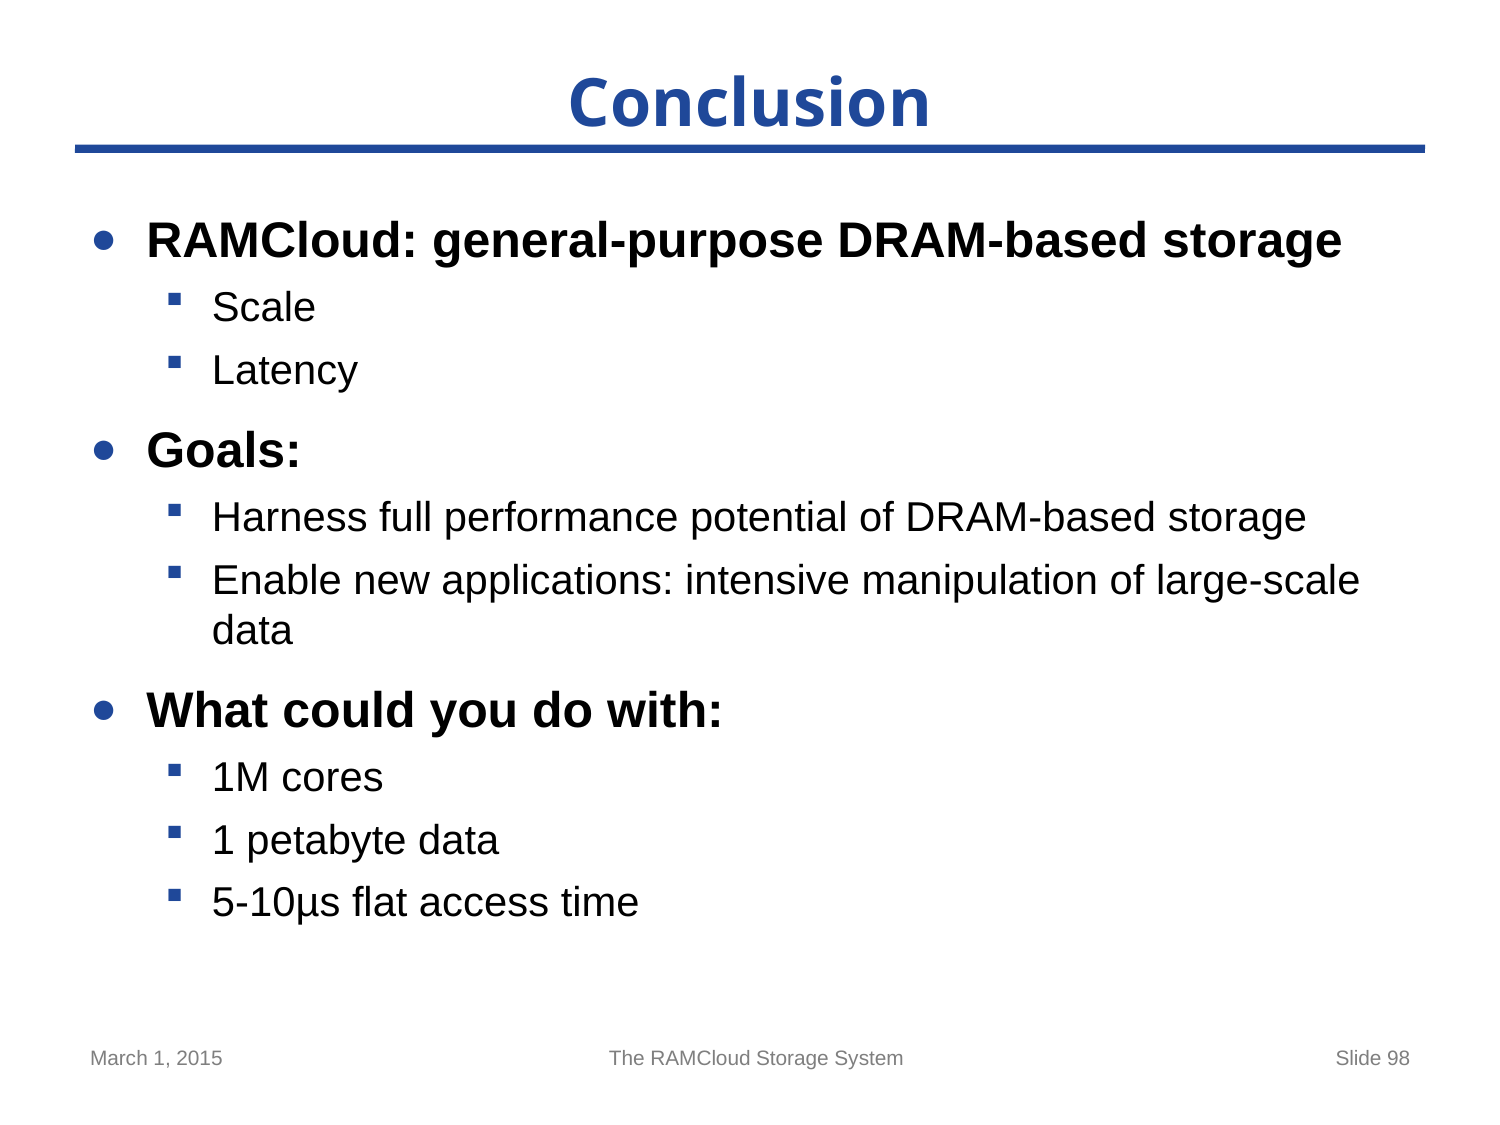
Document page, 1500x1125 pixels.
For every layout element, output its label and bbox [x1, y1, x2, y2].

footer [474, 1037, 1038, 1103]
list [75, 200, 1425, 1005]
title [75, 50, 1425, 150]
slide_number [1074, 1037, 1425, 1103]
slide_number [75, 1037, 425, 1103]
